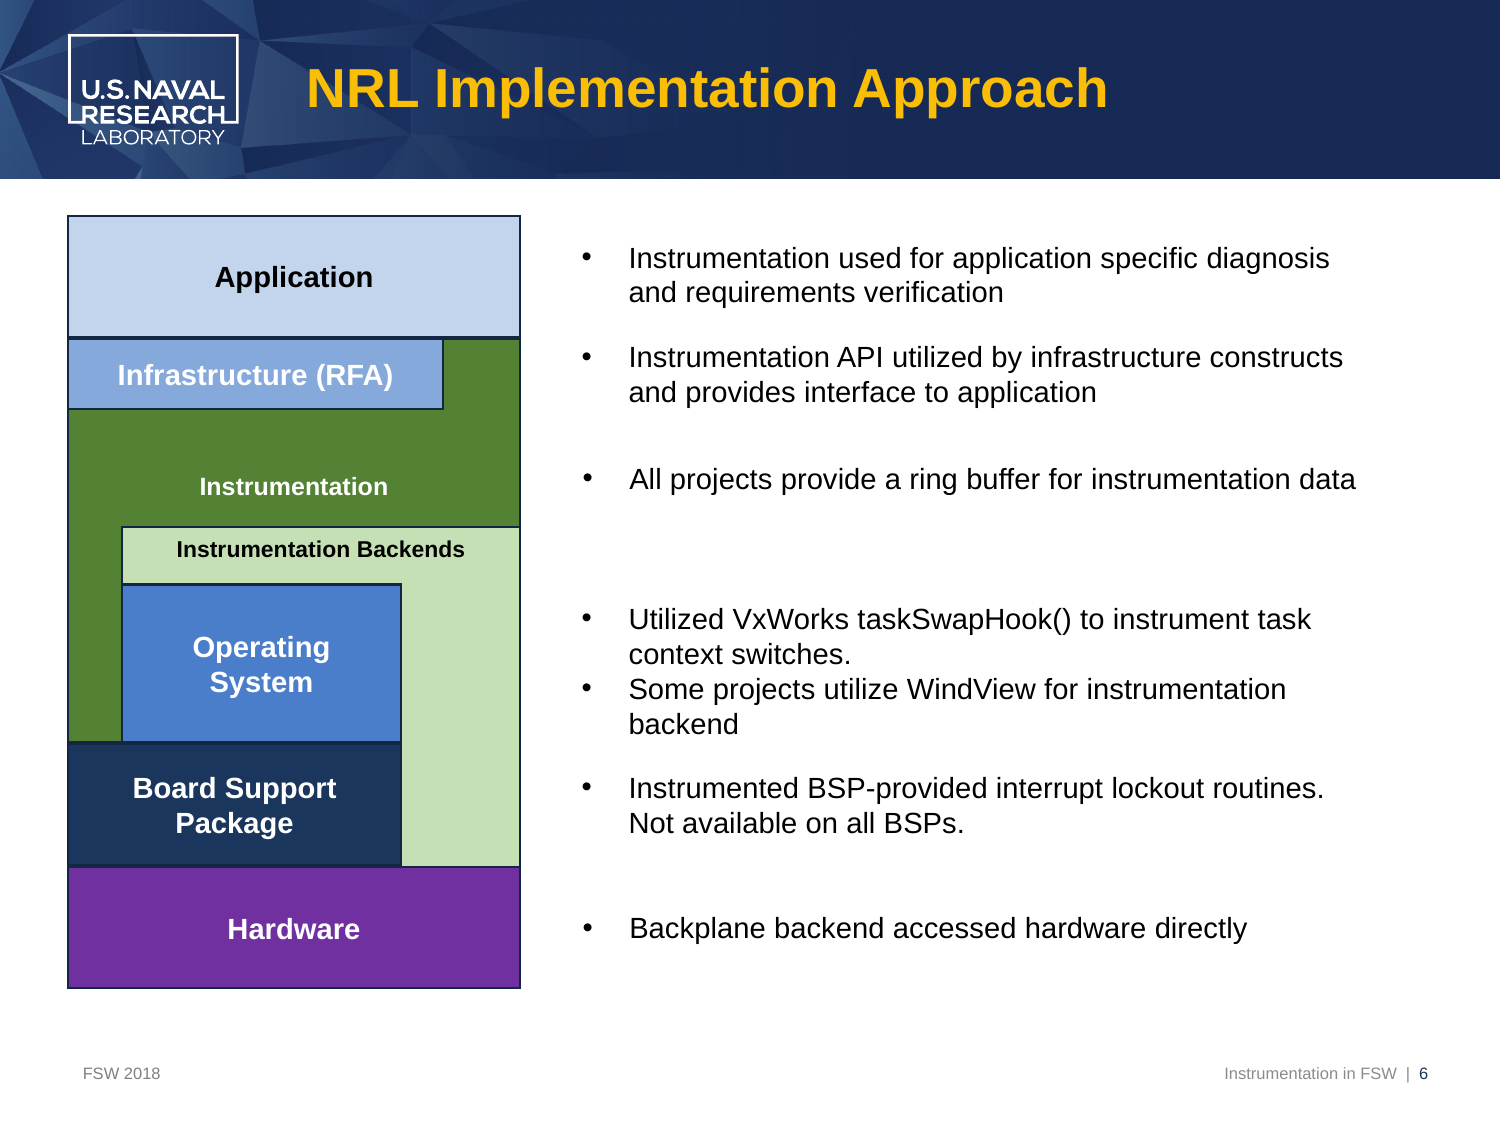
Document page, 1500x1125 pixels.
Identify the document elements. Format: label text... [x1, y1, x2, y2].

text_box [68, 215, 520, 989]
footer FSW 2018 [68, 1042, 575, 1103]
text_box Instrumentation used for application specific diagnosis and requirements verification [566, 231, 1382, 317]
text_box Backplane backend accessed hardware directly [567, 902, 1264, 952]
picture [0, 0, 1500, 179]
text_box Utilized VxWorks taskSwapHook() to instrument task context switches. Some projects utilize WindView for instrumentation backend [566, 592, 1382, 748]
text_box All projects provide a ring buffer for instrumentation data [567, 452, 1381, 503]
text_box Instrumentation API utilized by infrastructure constructs and provides interface to application [566, 331, 1382, 416]
slide_number Instrumentation in FSW | 6 [1090, 1042, 1429, 1103]
title NRL Implementation Approach [306, 56, 1245, 123]
text_box Instrumented BSP-provided interrupt lockout routines. Not available on all BSPs. [566, 761, 1382, 847]
